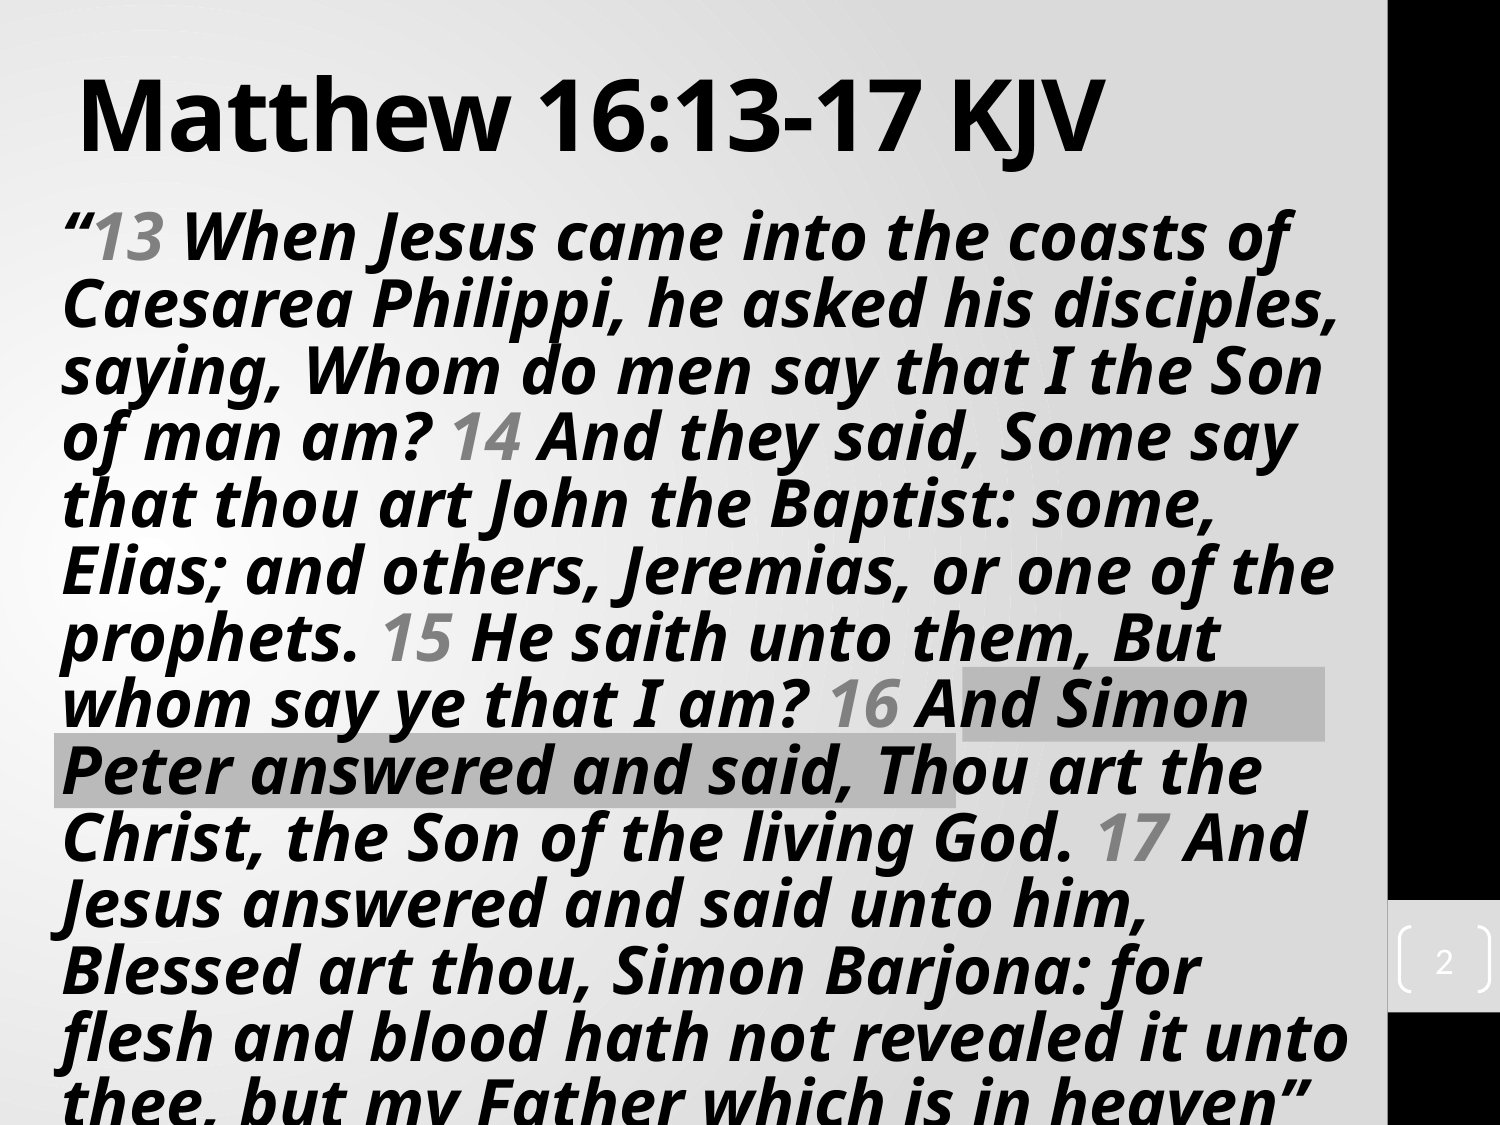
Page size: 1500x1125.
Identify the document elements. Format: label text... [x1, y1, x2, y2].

title Matthew 16:13-17 KJV [60, 17, 1311, 200]
list “13 When Jesus came into the coasts of Caesarea Philippi, he asked his disciples, saying, Whom do men say that I the Son of man am? 14 And they said, Some say that thou art John the Baptist: some, Elias; and others, Jeremias, or one of the prophets. 15 He saith unto them, But whom say ye that I am? 16 And Simon Peter answered and said, Thou art the Christ, the Son of the living God. 17 And Jesus answered and said unto him, Blessed art thou, Simon Barjona: for flesh and blood hath not revealed it unto thee, but my Father which is in heaven” [27, 200, 1373, 1075]
slide_number 2 [1397, 925, 1492, 994]
